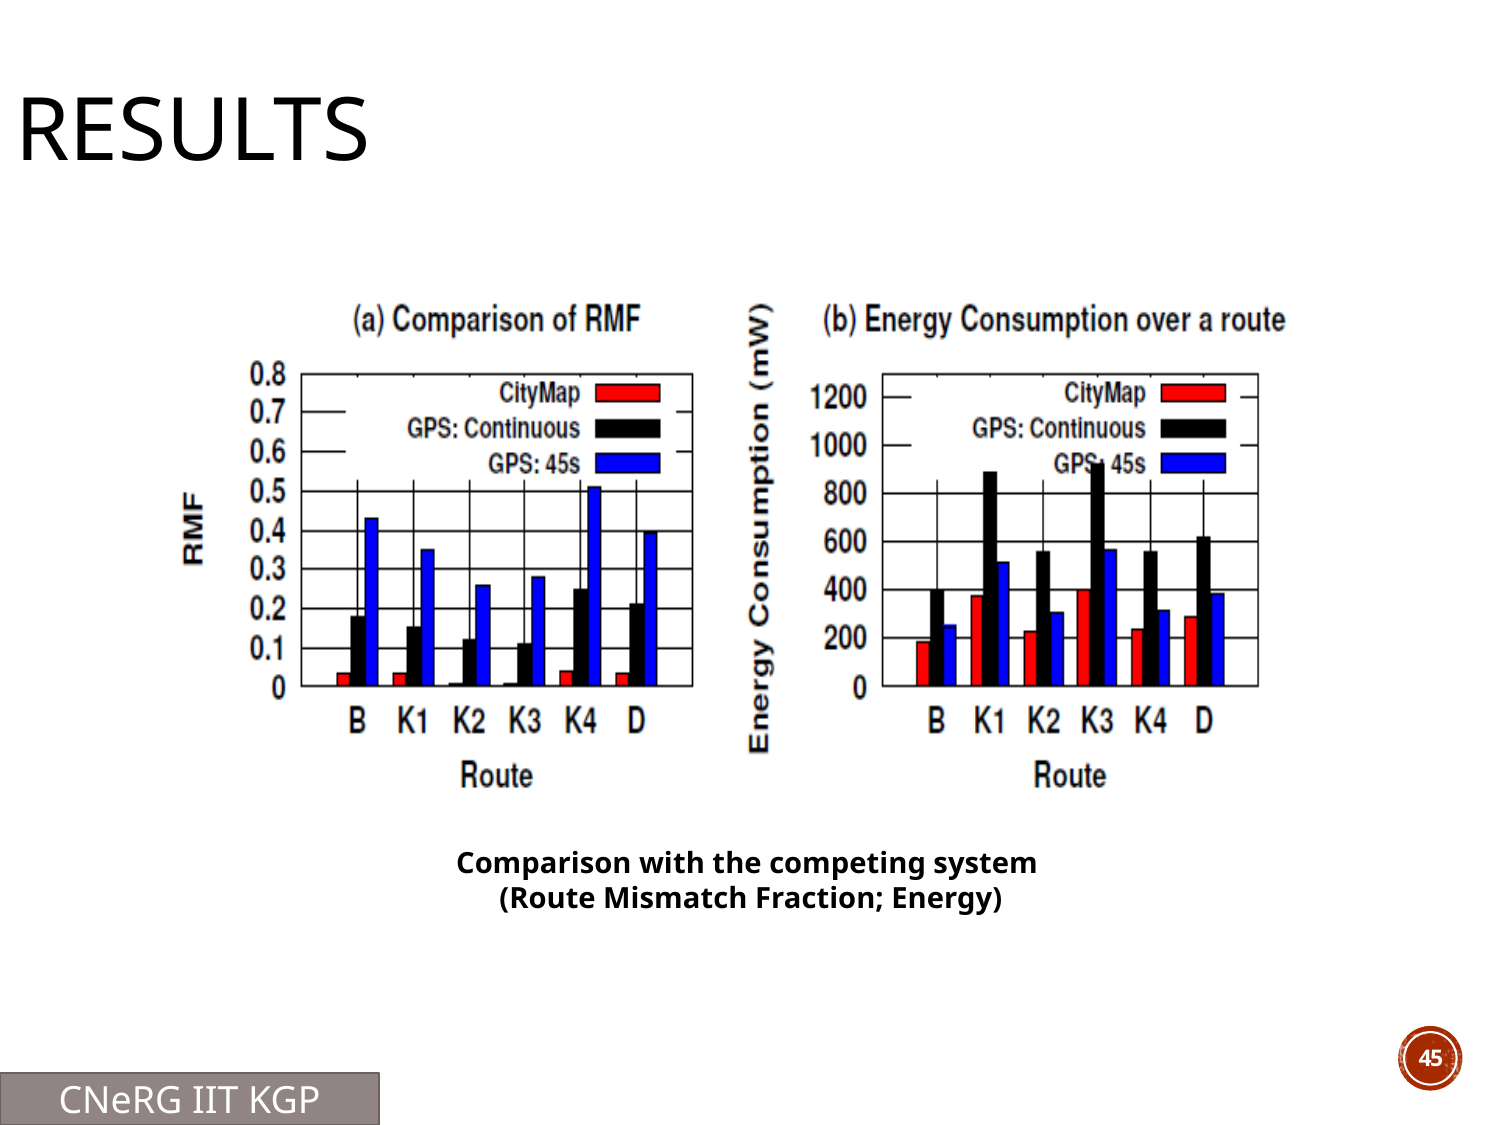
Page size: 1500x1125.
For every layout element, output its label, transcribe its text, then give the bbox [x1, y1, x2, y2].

title results [0, 0, 1275, 264]
slide_number 45 [1391, 1028, 1471, 1089]
picture [156, 269, 1309, 808]
text_box Comparison with the competing system (Route Mismatch Fraction; Energy) [385, 836, 1117, 941]
